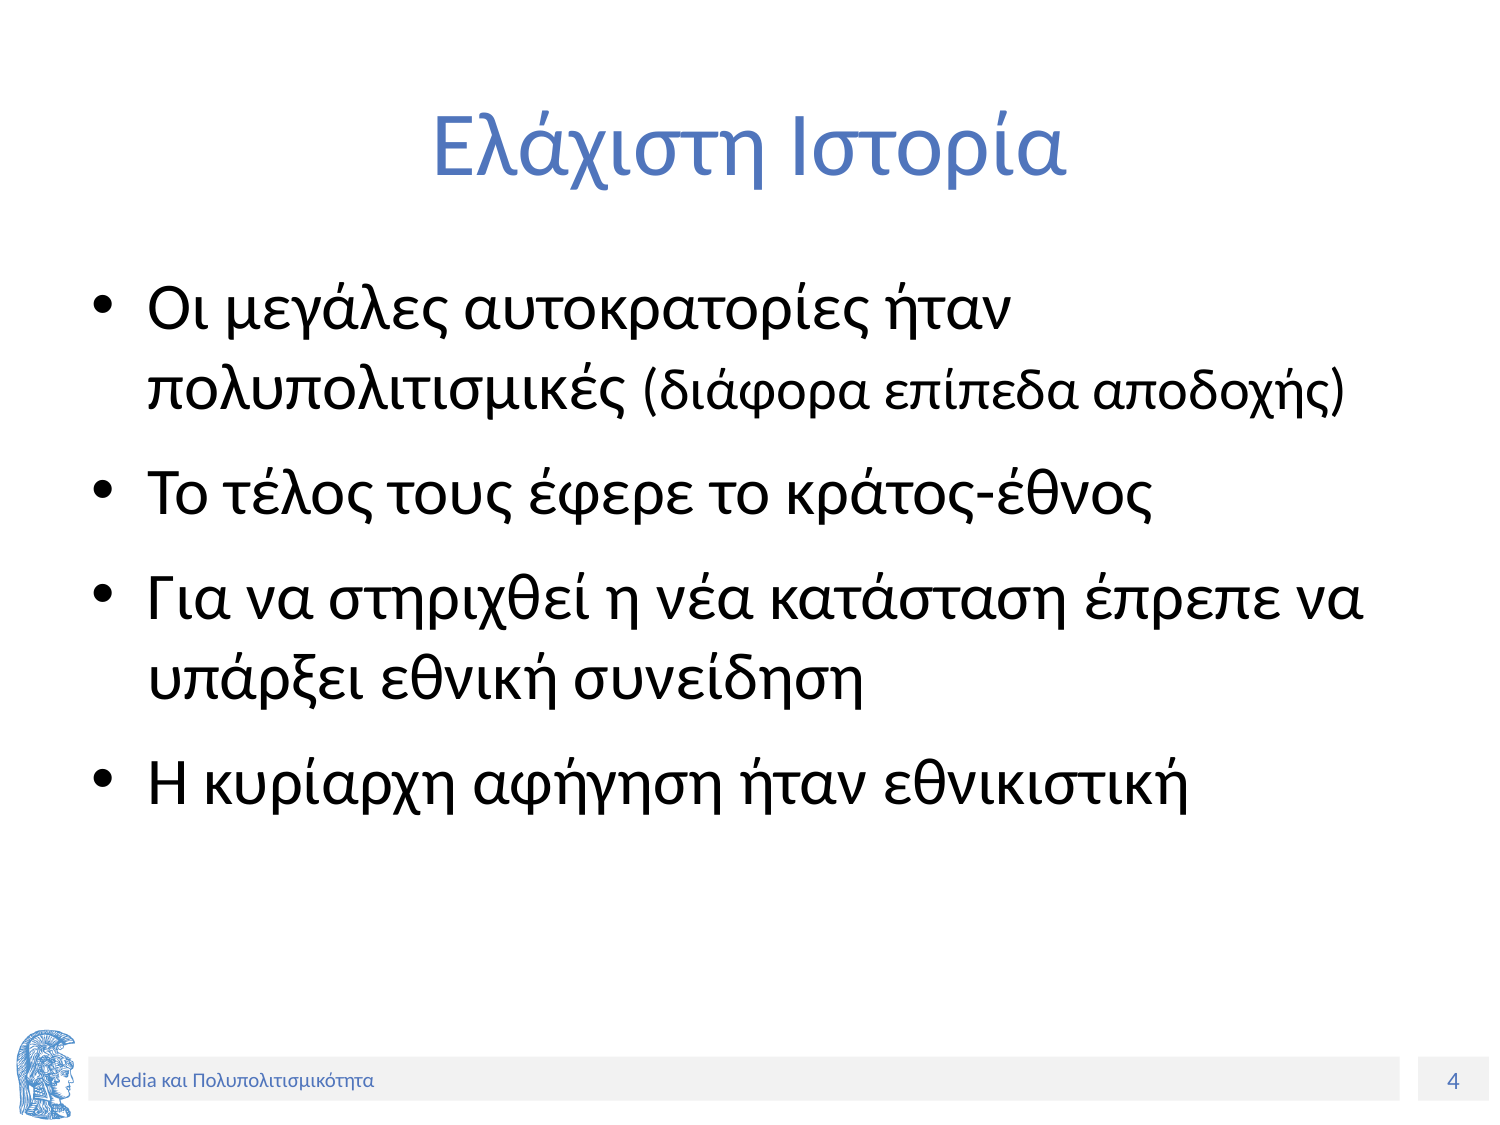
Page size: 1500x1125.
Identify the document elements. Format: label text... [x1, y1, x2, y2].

list Οι μεγάλες αυτοκρατορίες ήταν πολυπολιτισμικές (διάφορα επίπεδα αποδοχής) Το τέλος τους έφερε το κράτος-έθνος Για να στηριχθεί η νέα κατάσταση έπρεπε να υπάρξει εθνική συνείδηση Η κυρίαρχη αφήγηση ήταν εθνικιστική [76, 255, 1427, 998]
title Ελάχιστη Ιστορία [75, 45, 1425, 233]
picture [9, 1026, 81, 1120]
